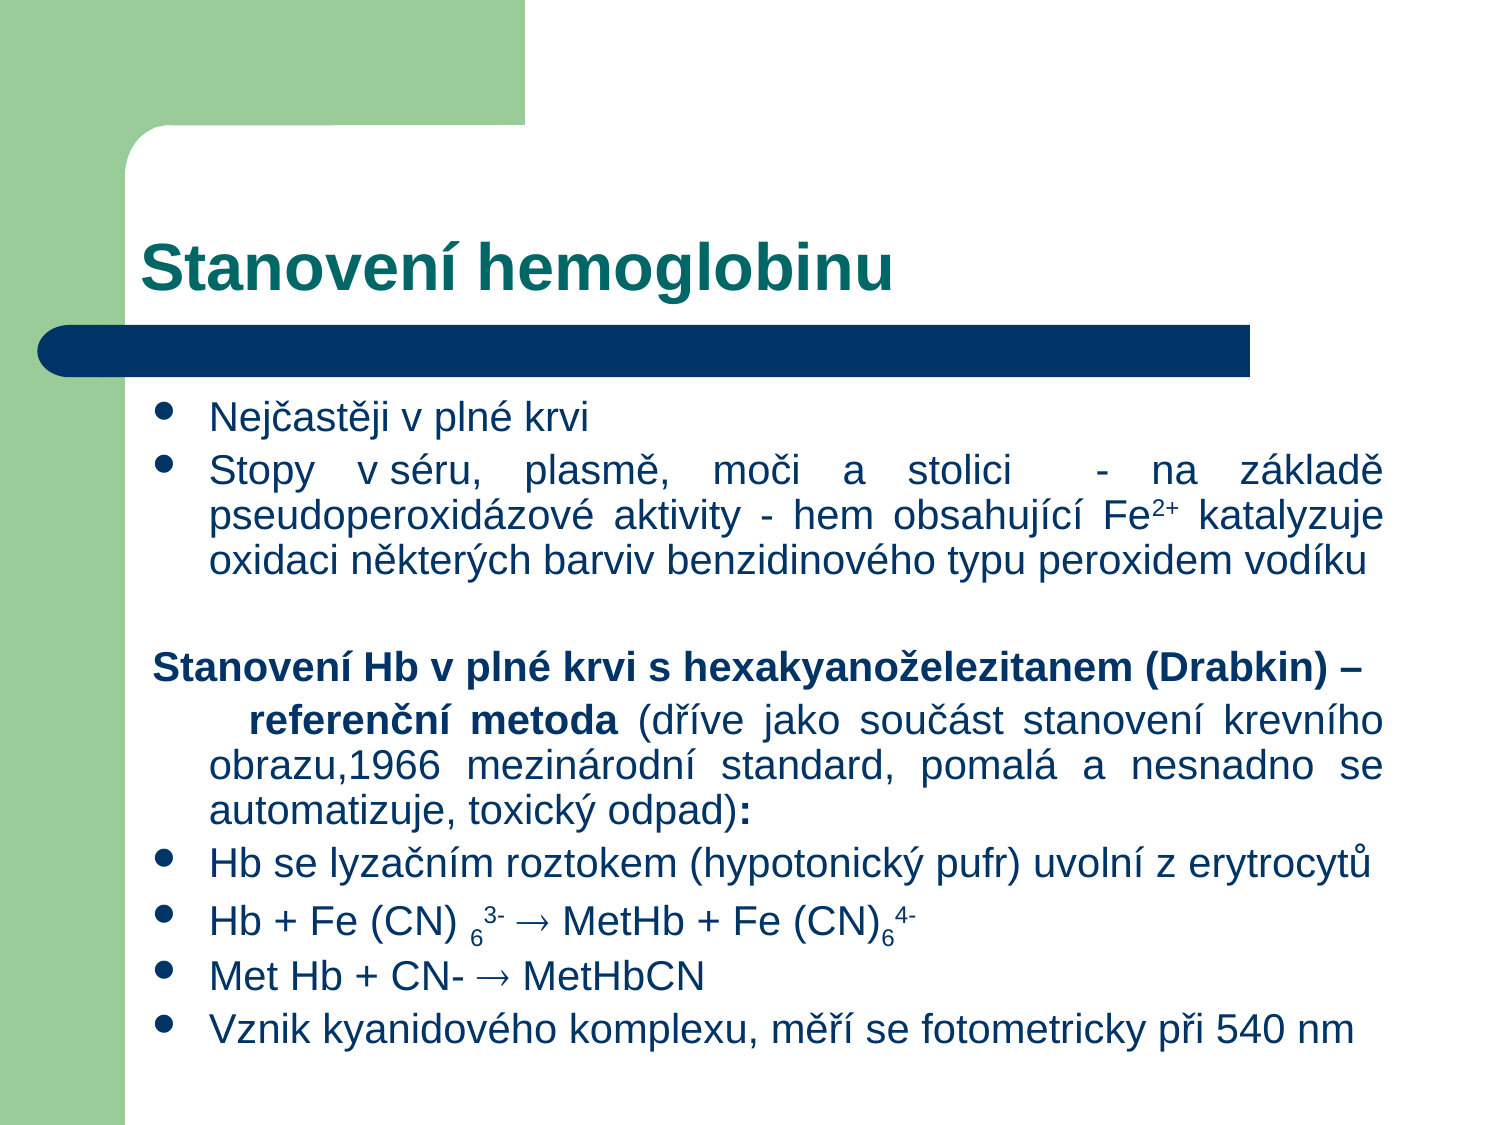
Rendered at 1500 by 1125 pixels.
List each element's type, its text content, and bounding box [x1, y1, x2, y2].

title Stanovení hemoglobinu [125, 125, 1425, 313]
list Nejčastěji v plné krvi Stopy v séru, plasmě, moči a stolici - na základě pseudoperoxidázové aktivity - hem obsahující Fe2+ katalyzuje oxidaci některých barviv benzidinového typu peroxidem vodíku Stanovení Hb v plné krvi s hexakyanoželezitanem (Drabkin) – referenční metoda (dříve jako součást stanovení krevního obrazu,1966 mezinárodní standard, pomalá a nesnadno se automatizuje, toxický odpad): Hb se lyzačním roztokem (hypotonický pufr) uvolní z erytrocytů Hb + Fe (CN) 63-  MetHb + Fe (CN)64- Met Hb + CN-  MetHbCN Vznik kyanidového komplexu, měří se fotometricky při 540 nm [137, 387, 1400, 1125]
